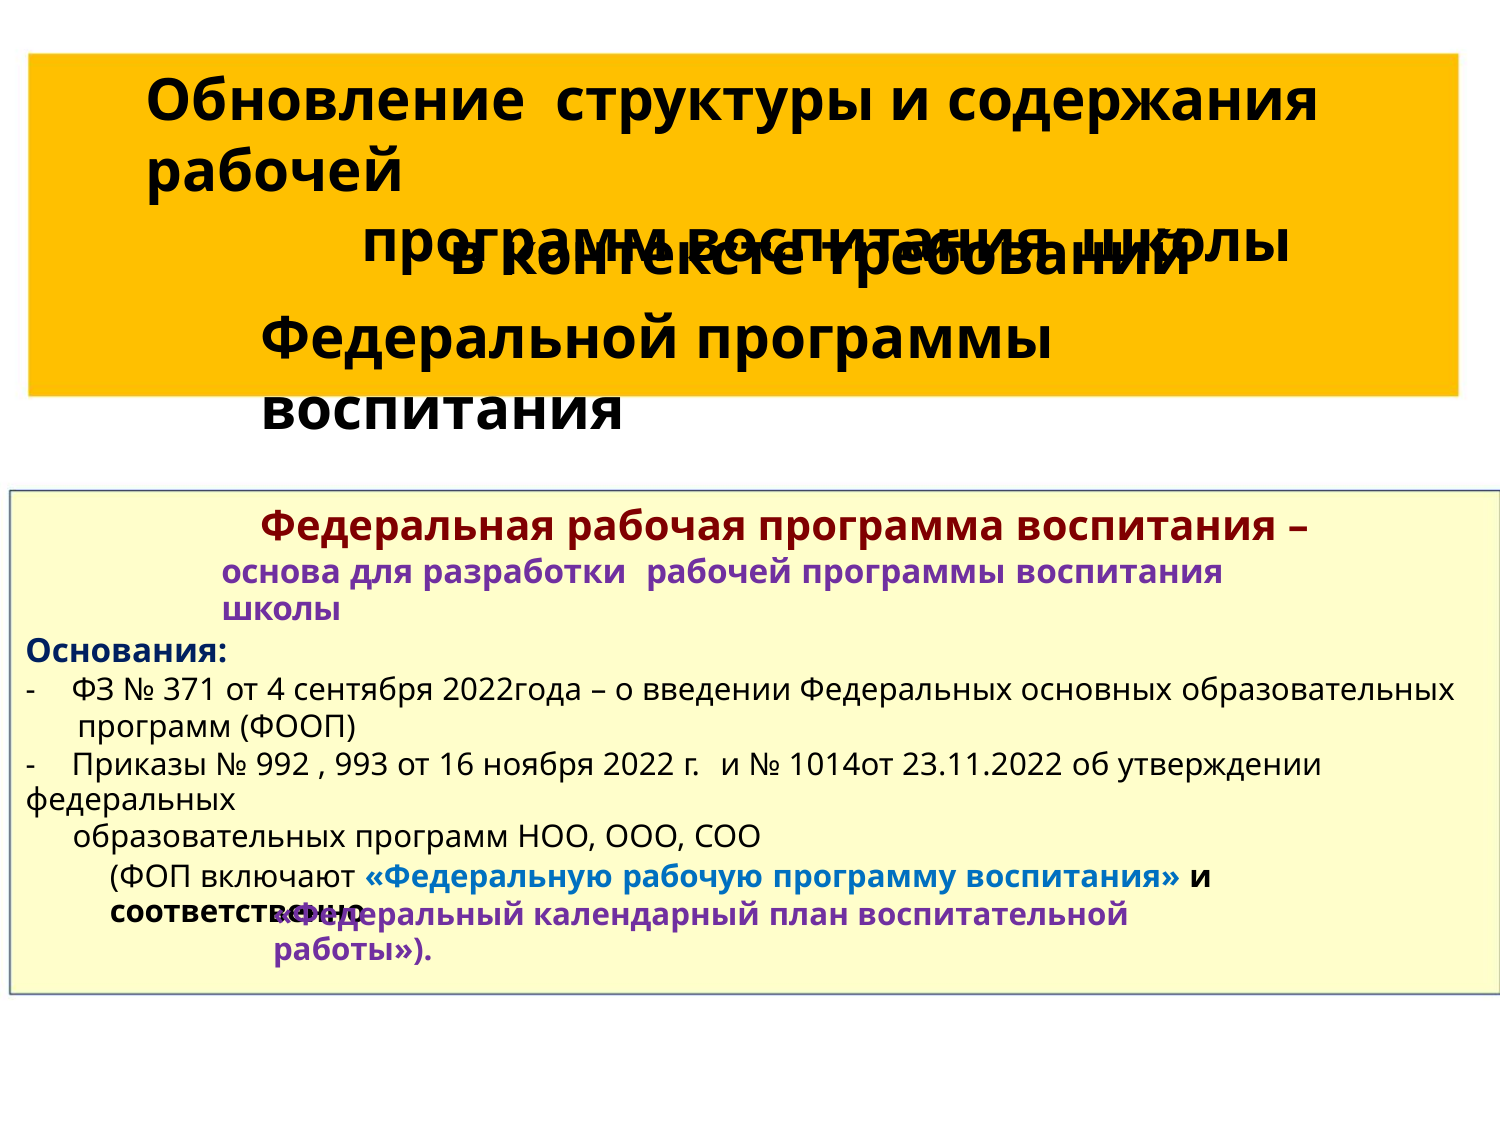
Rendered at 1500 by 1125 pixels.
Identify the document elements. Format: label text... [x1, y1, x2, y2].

text_box «Федеральный календарный план воспитательной работы»). [273, 896, 1263, 967]
text_box - ФЗ № 371 от 4 сентября 2022года – о введении Федеральных основных образовательных программ (ФООП) - Приказы № 992 , 993 от 16 ноября 2022 г. и № 1014от 23.11.2022 об утверждении федеральных образовательных программ НОО, ООО, СОО [25, 671, 1500, 854]
text_box [0, 0, 1500, 1125]
text_box в контексте требований Федеральной программы воспитания [260, 215, 1253, 442]
text_box Федеральная рабочая программа воспитания – основа для разработки рабочей программы воспитания школы [221, 501, 1314, 627]
text_box (ФОП включают «Федеральную рабочую программу воспитания» и соответственно [109, 859, 1426, 929]
text_box Обновление структуры и содержания рабочей программ воспитания школы [145, 61, 1368, 274]
text_box Основания: [25, 631, 246, 669]
